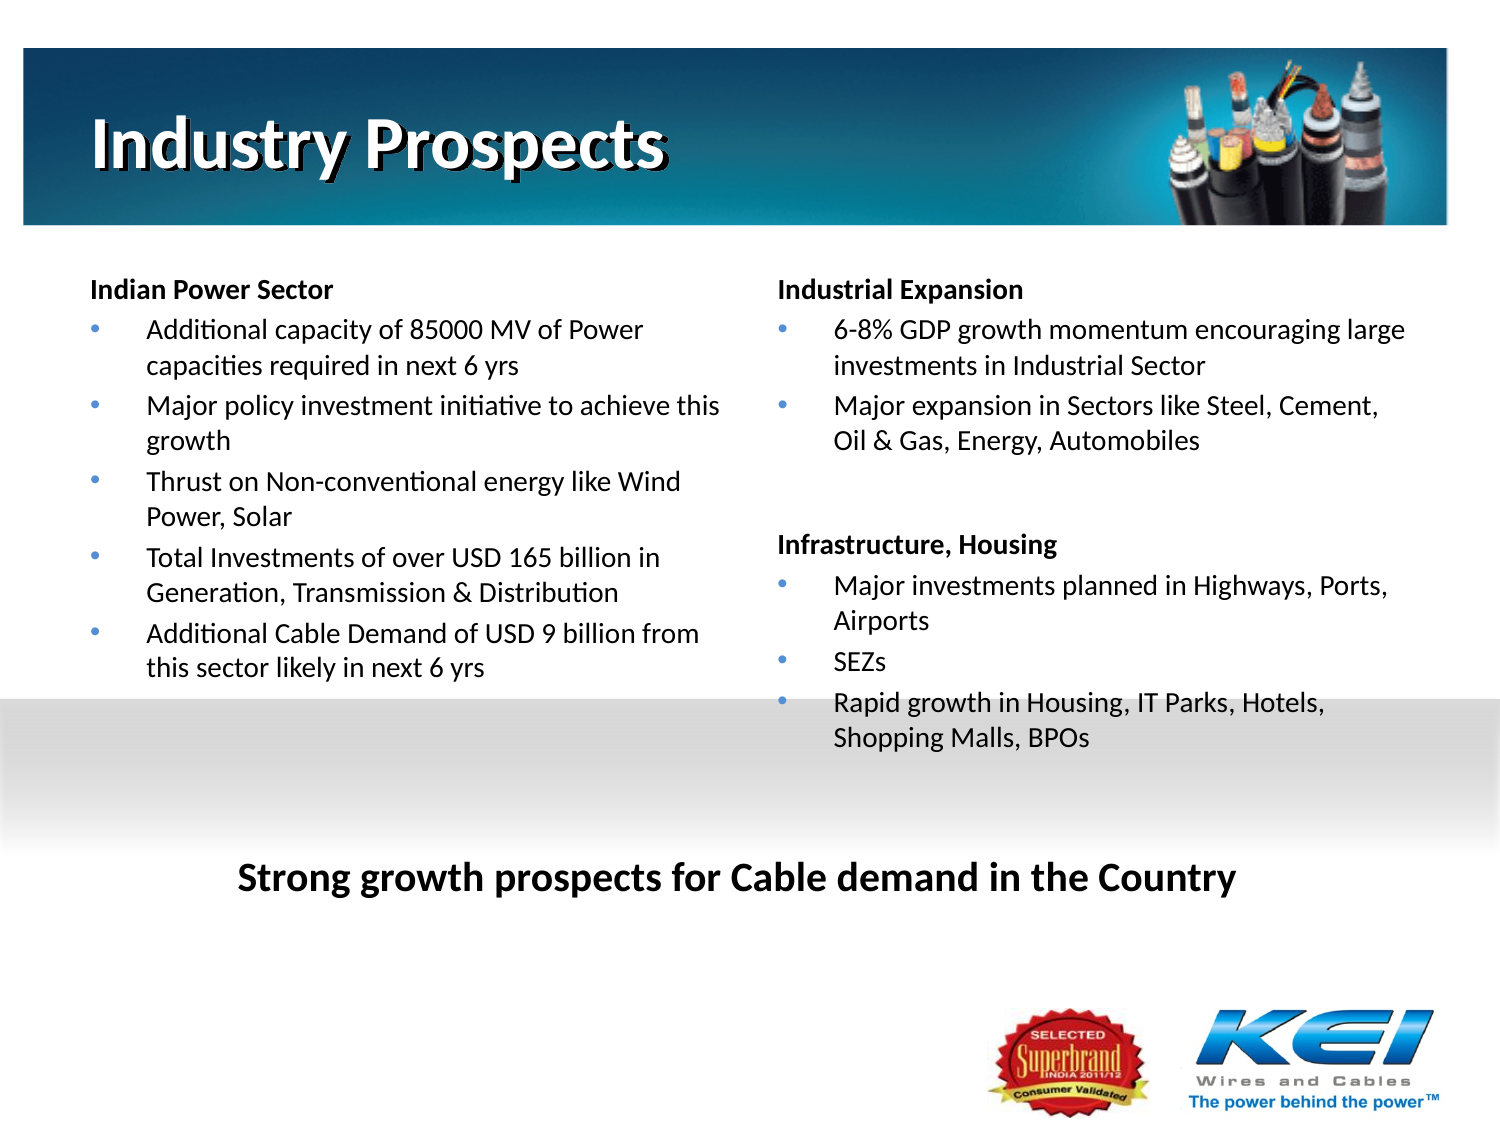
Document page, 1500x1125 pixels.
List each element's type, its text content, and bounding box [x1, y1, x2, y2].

picture [1180, 1008, 1449, 1123]
picture [23, 48, 74, 228]
list Indian Power Sector Additional capacity of 85000 MV of Power capacities required in next 6 yrs Major policy investment initiative to achieve this growth Thrust on Non-conventional energy like Wind Power, Solar Total Investments of over USD 165 billion in Generation, Transmission & Distribution Additional Cable Demand of USD 9 billion from this sector likely in next 6 yrs [75, 262, 738, 1005]
picture [1430, 48, 1449, 228]
list Industrial Expansion 6-8% GDP growth momentum encouraging large investments in Industrial Sector Major expansion in Sectors like Steel, Cement, Oil & Gas, Energy, Automobiles [762, 262, 1425, 511]
title Industry Prospects [74, 44, 1426, 233]
text_box Strong growth prospects for Cable demand in the Country [222, 841, 1266, 948]
picture [987, 1008, 1150, 1118]
text_box Infrastructure, Housing Major investments planned in Highways, Ports, Airports SEZs Rapid growth in Housing, IT Parks, Hotels, Shopping Malls, BPOs [762, 518, 1425, 807]
